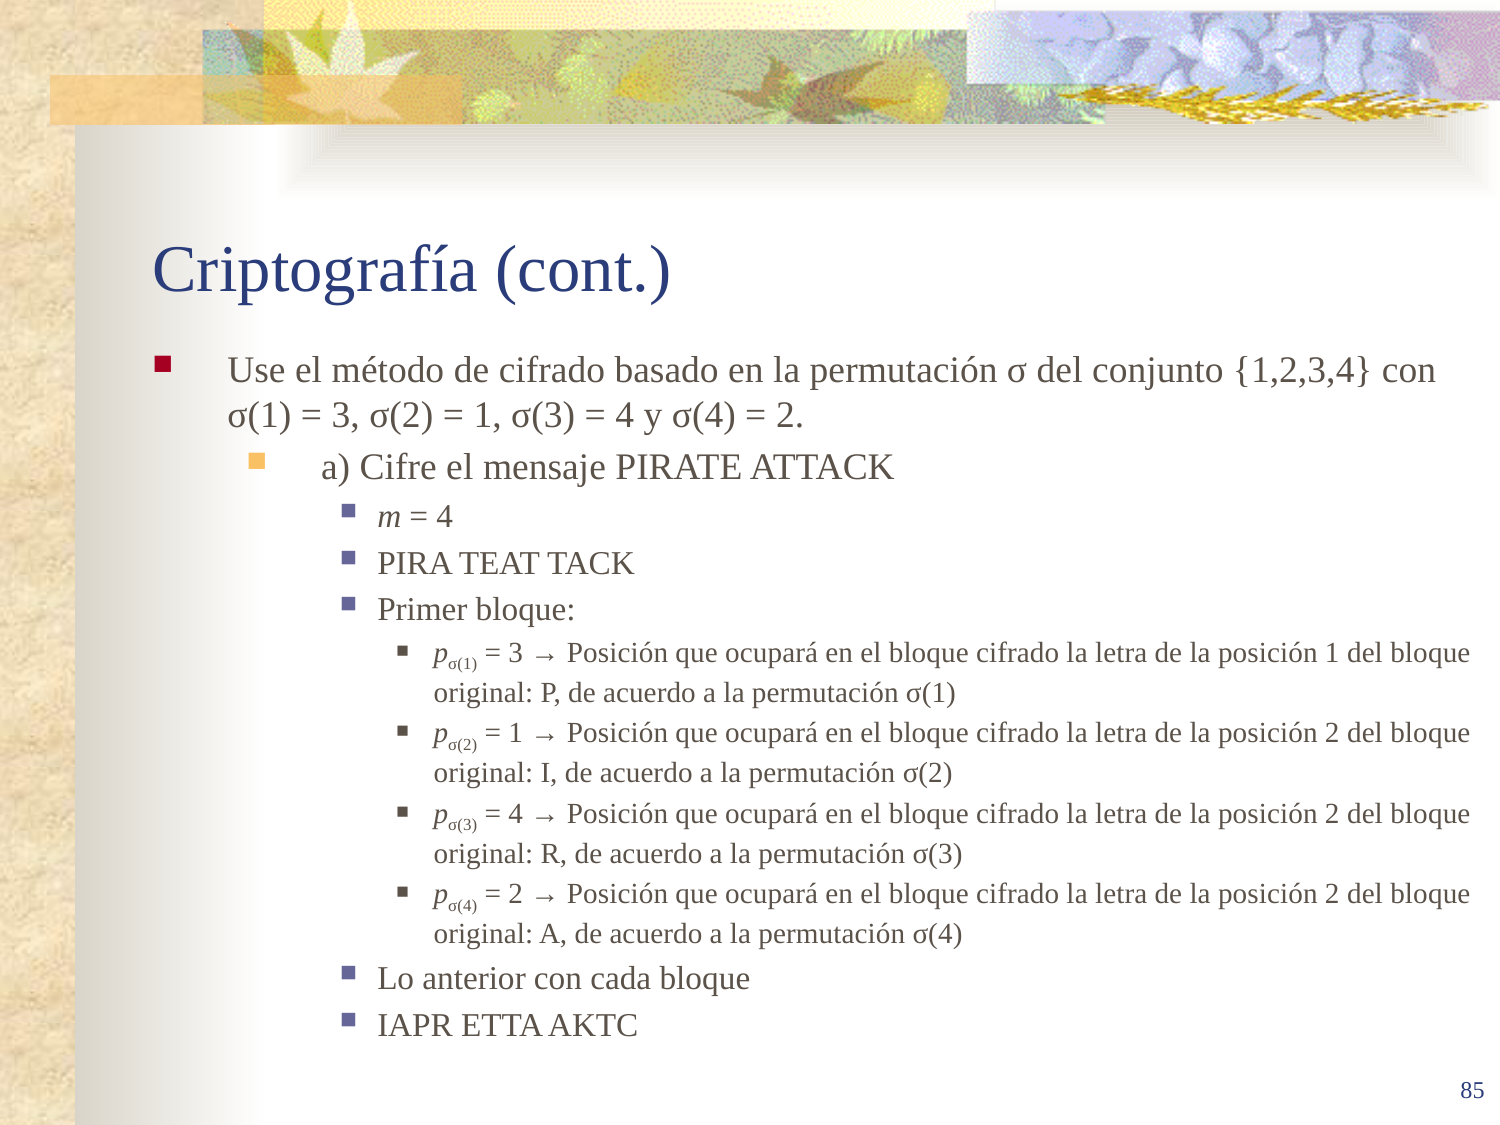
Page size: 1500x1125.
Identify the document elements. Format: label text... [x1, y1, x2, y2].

slide_number 85 [1349, 1051, 1500, 1125]
title Criptografía (cont.) [137, 87, 1500, 313]
list Use el método de cifrado basado en la permutación σ del conjunto {1,2,3,4} con σ(1) = 3, σ(2) = 1, σ(3) = 4 y σ(4) = 2. a) Cifre el mensaje PIRATE ATTACK m = 4 PIRA TEAT TACK Primer bloque: pσ(1) = 3 → Posición que ocupará en el bloque cifrado la letra de la posición 1 del bloque original: P, de acuerdo a la permutación σ(1) pσ(2) = 1 → Posición que ocupará en el bloque cifrado la letra de la posición 2 del bloque original: I, de acuerdo a la permutación σ(2) pσ(3) = 4 → Posición que ocupará en el bloque cifrado la letra de la posición 2 del bloque original: R, de acuerdo a la permutación σ(3) pσ(4) = 2 → Posición que ocupará en el bloque cifrado la letra de la posición 2 del bloque original: A, de acuerdo a la permutación σ(4) Lo anterior con cada bloque IAPR ETTA AKTC [137, 337, 1500, 1053]
picture [0, 0, 1500, 1125]
